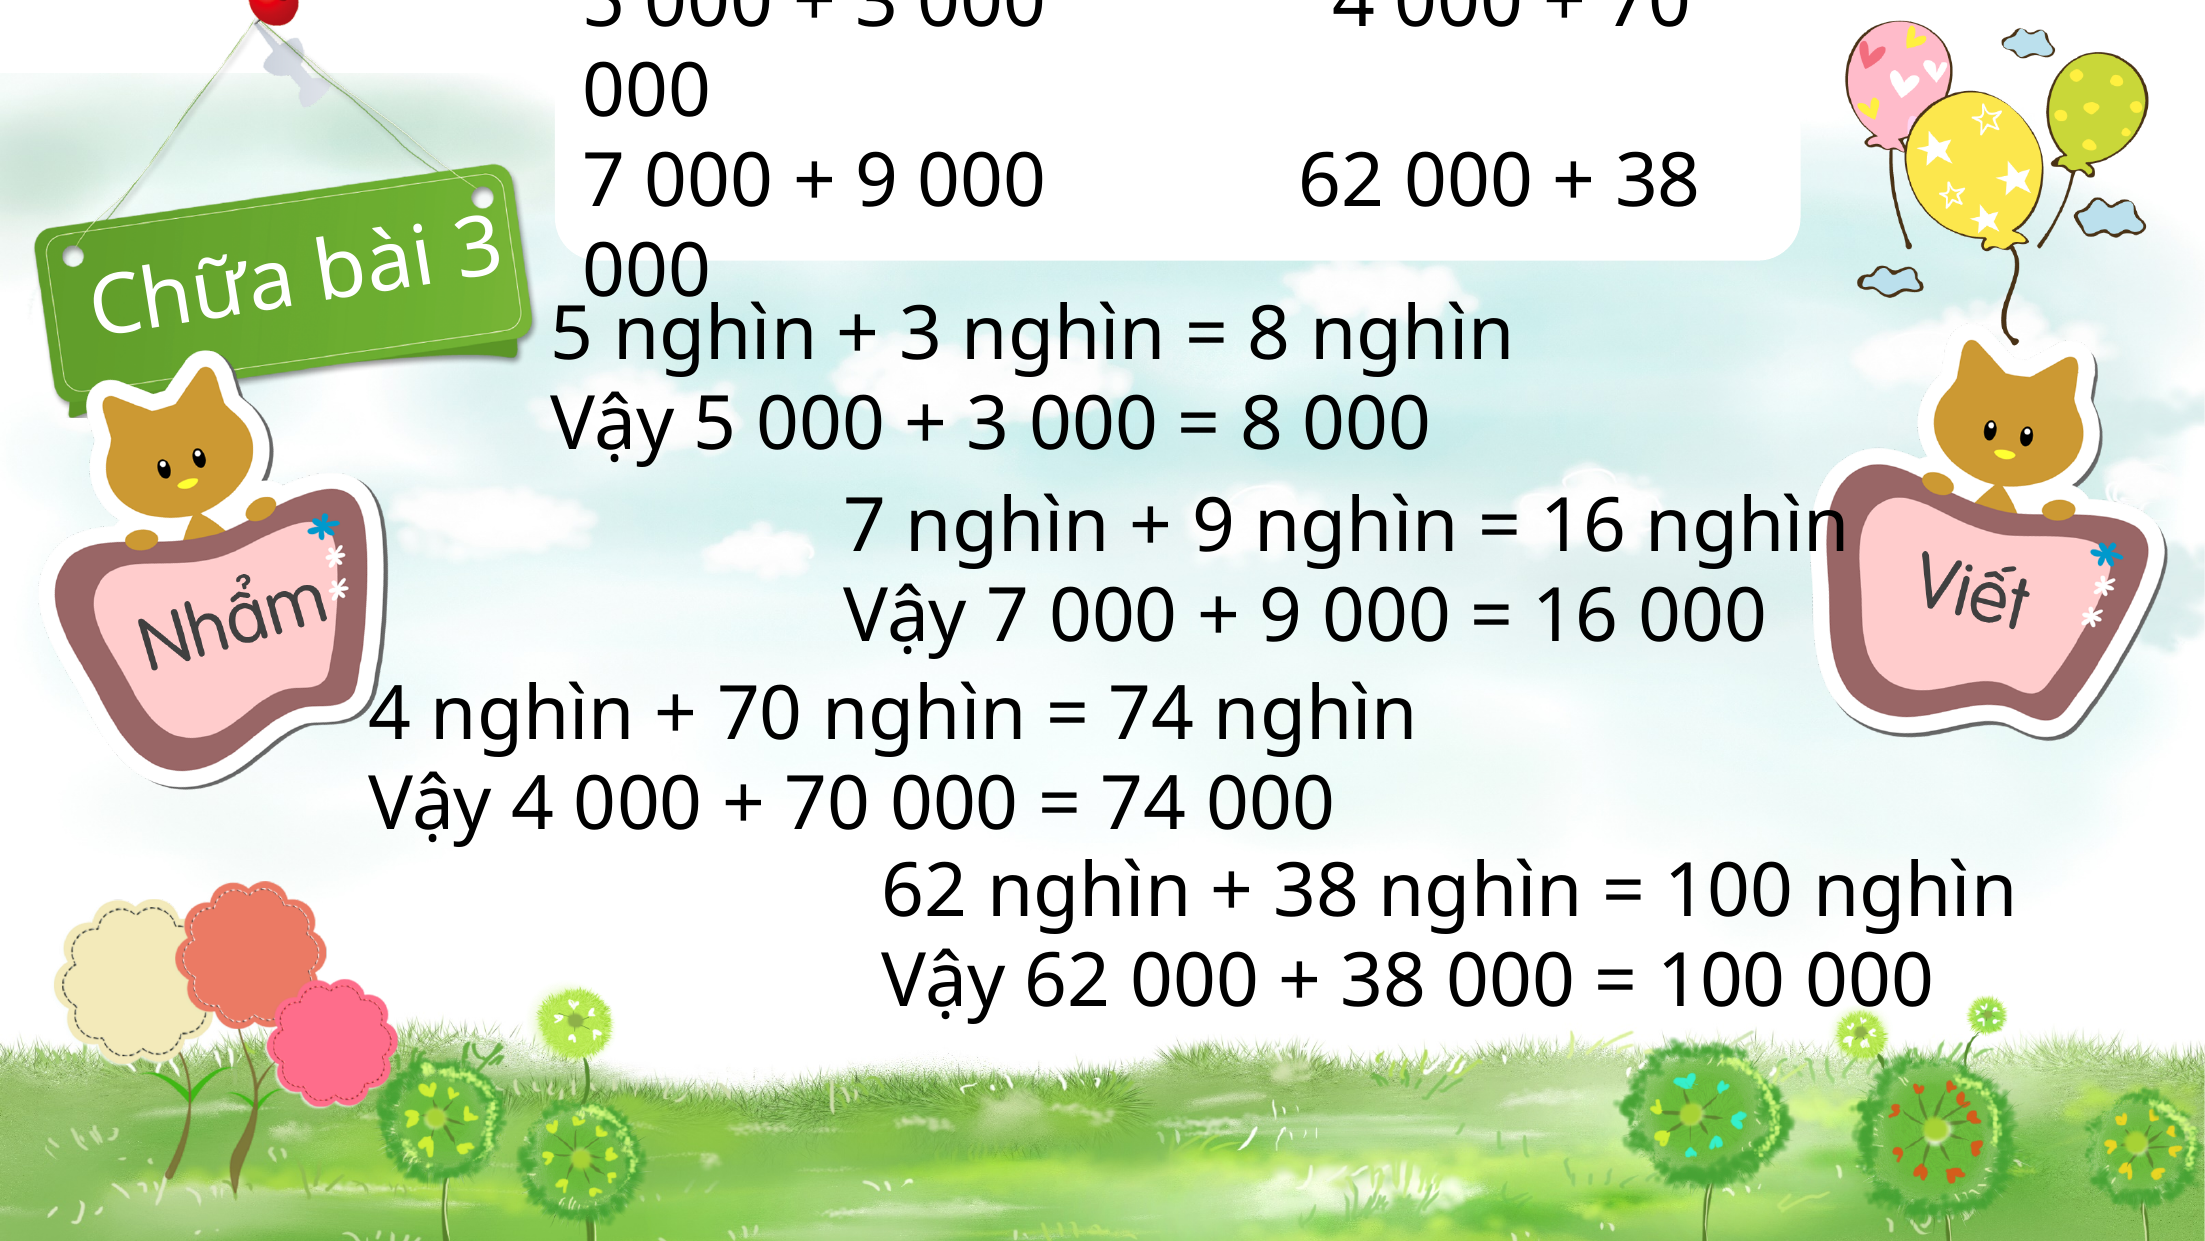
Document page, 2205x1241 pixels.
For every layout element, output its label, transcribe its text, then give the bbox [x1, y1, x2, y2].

text_box 5 000 + 3 000 4 000 + 70 000 7 000 + 9 000 62 000 + 38 000 [661, 1, 1767, 73]
picture [0, 0, 2205, 1241]
